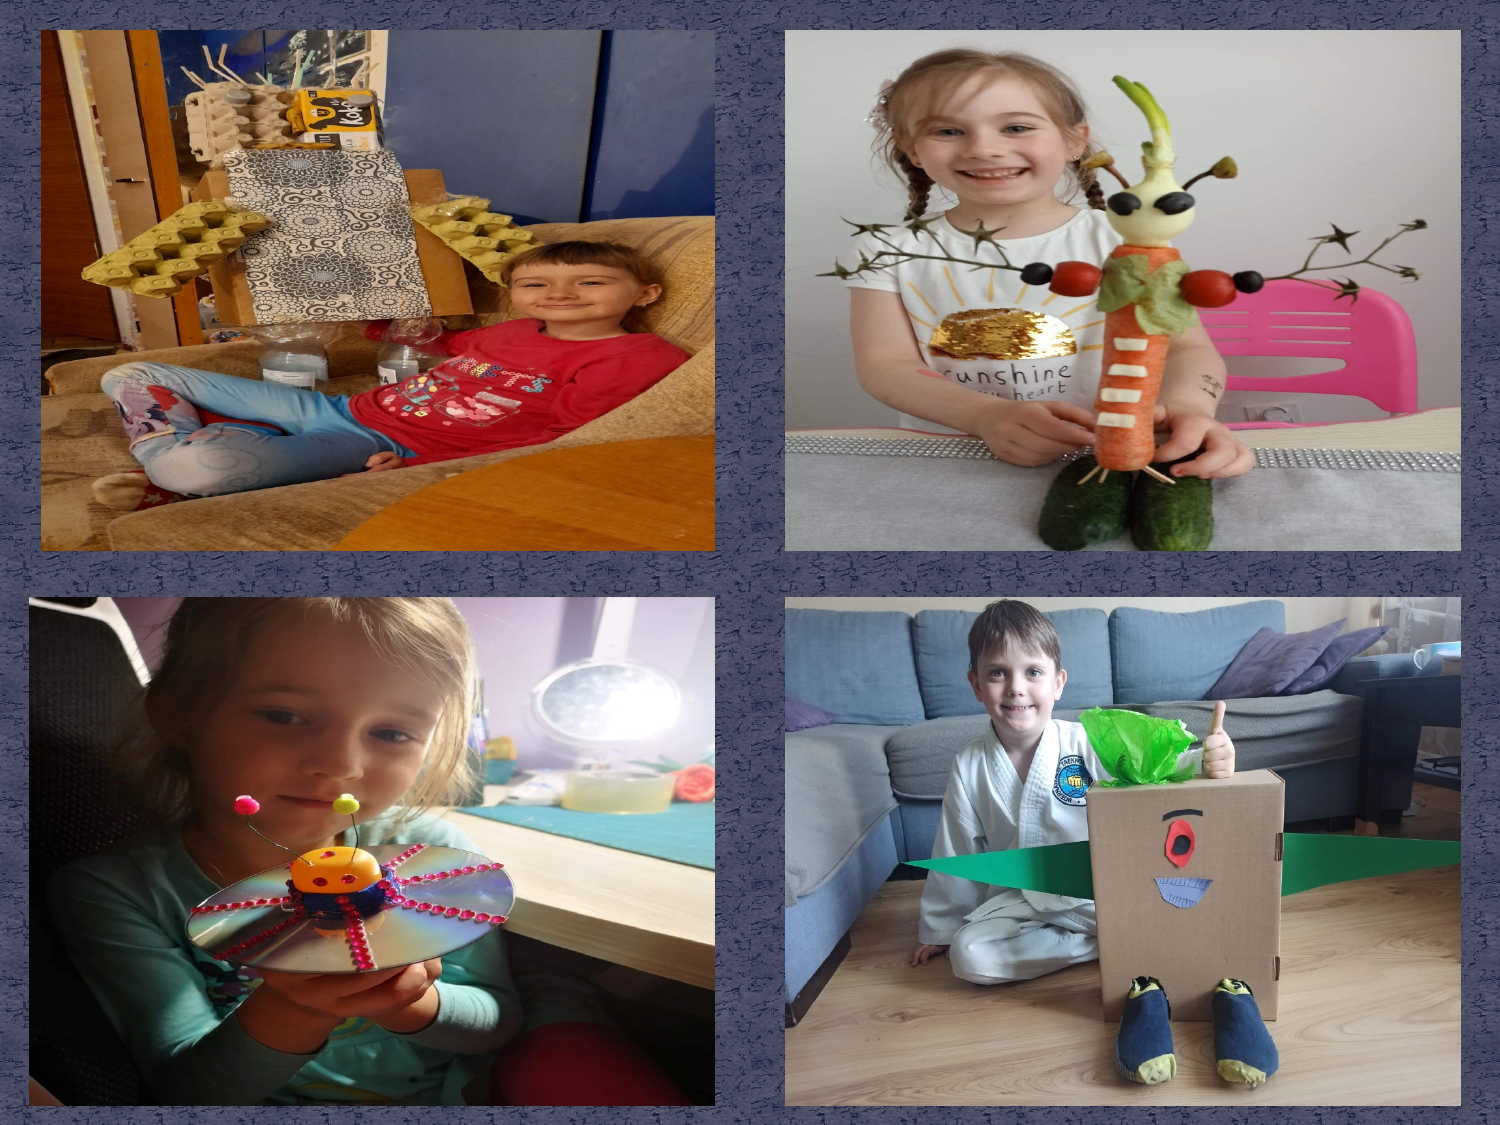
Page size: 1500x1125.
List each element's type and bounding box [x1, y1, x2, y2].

picture [785, 597, 1461, 1106]
picture [29, 597, 715, 1106]
picture [785, 30, 1461, 551]
picture [41, 30, 715, 551]
